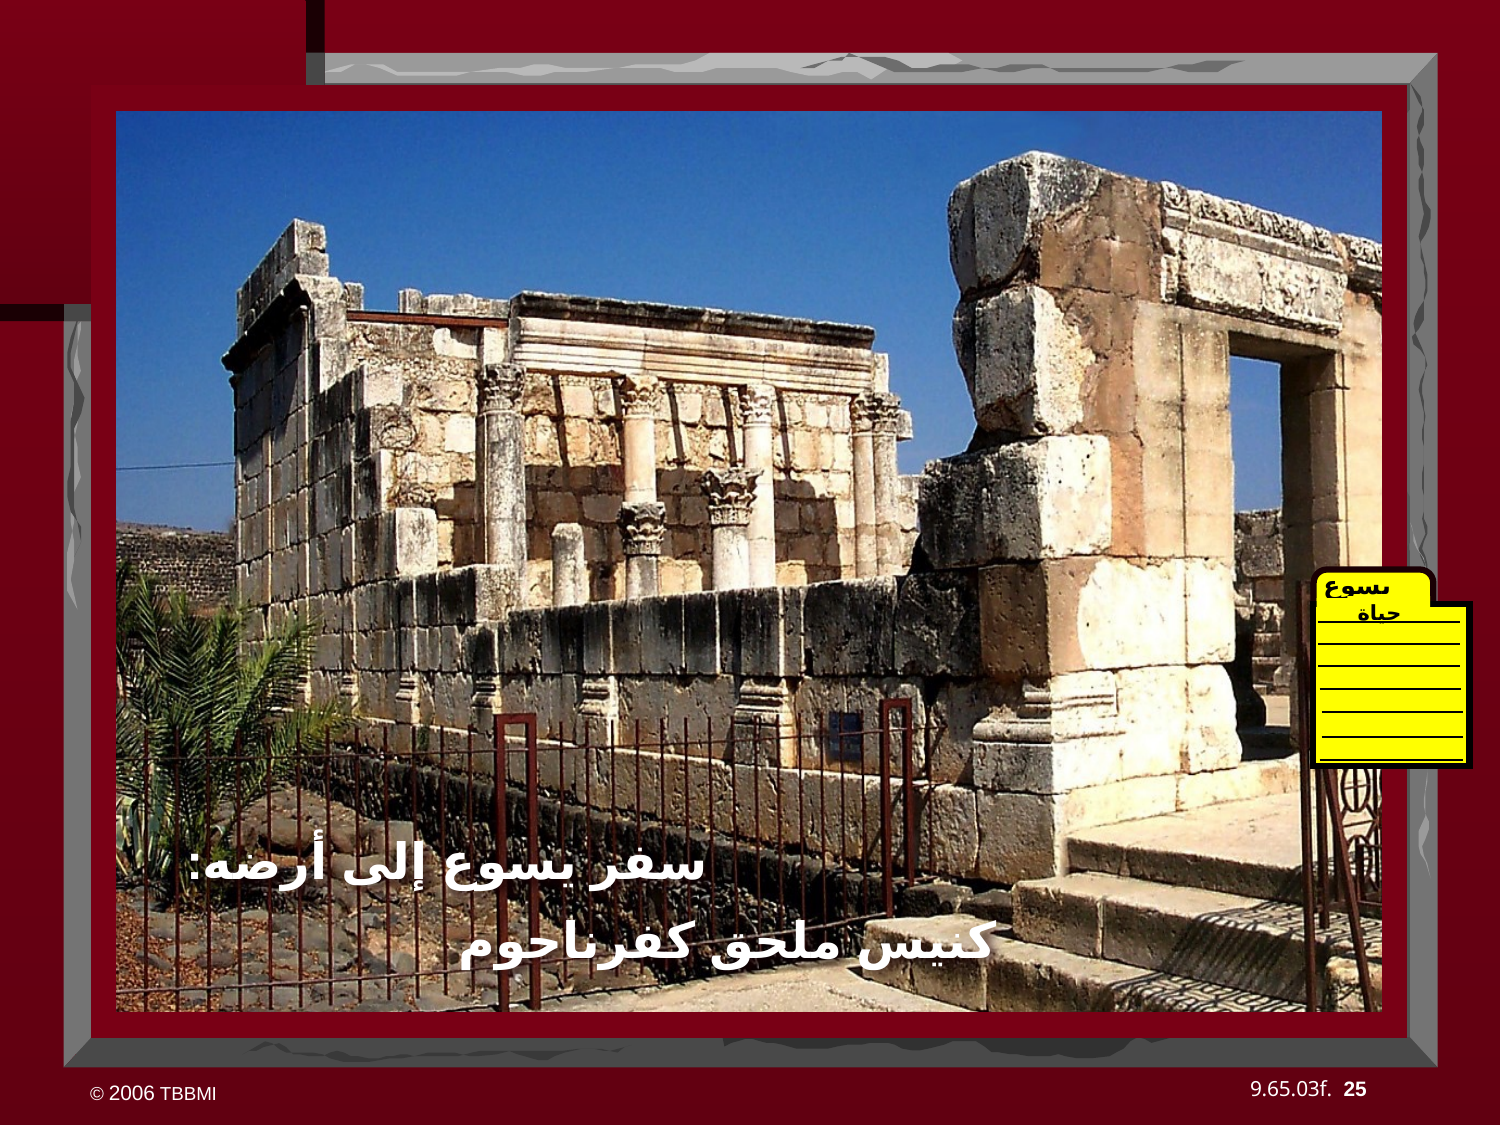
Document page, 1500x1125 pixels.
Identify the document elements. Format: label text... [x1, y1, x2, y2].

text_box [1312, 561, 1470, 767]
text_box 25 [1335, 1067, 1374, 1108]
text_box [103, 97, 1395, 1025]
picture [108, 98, 1402, 1031]
